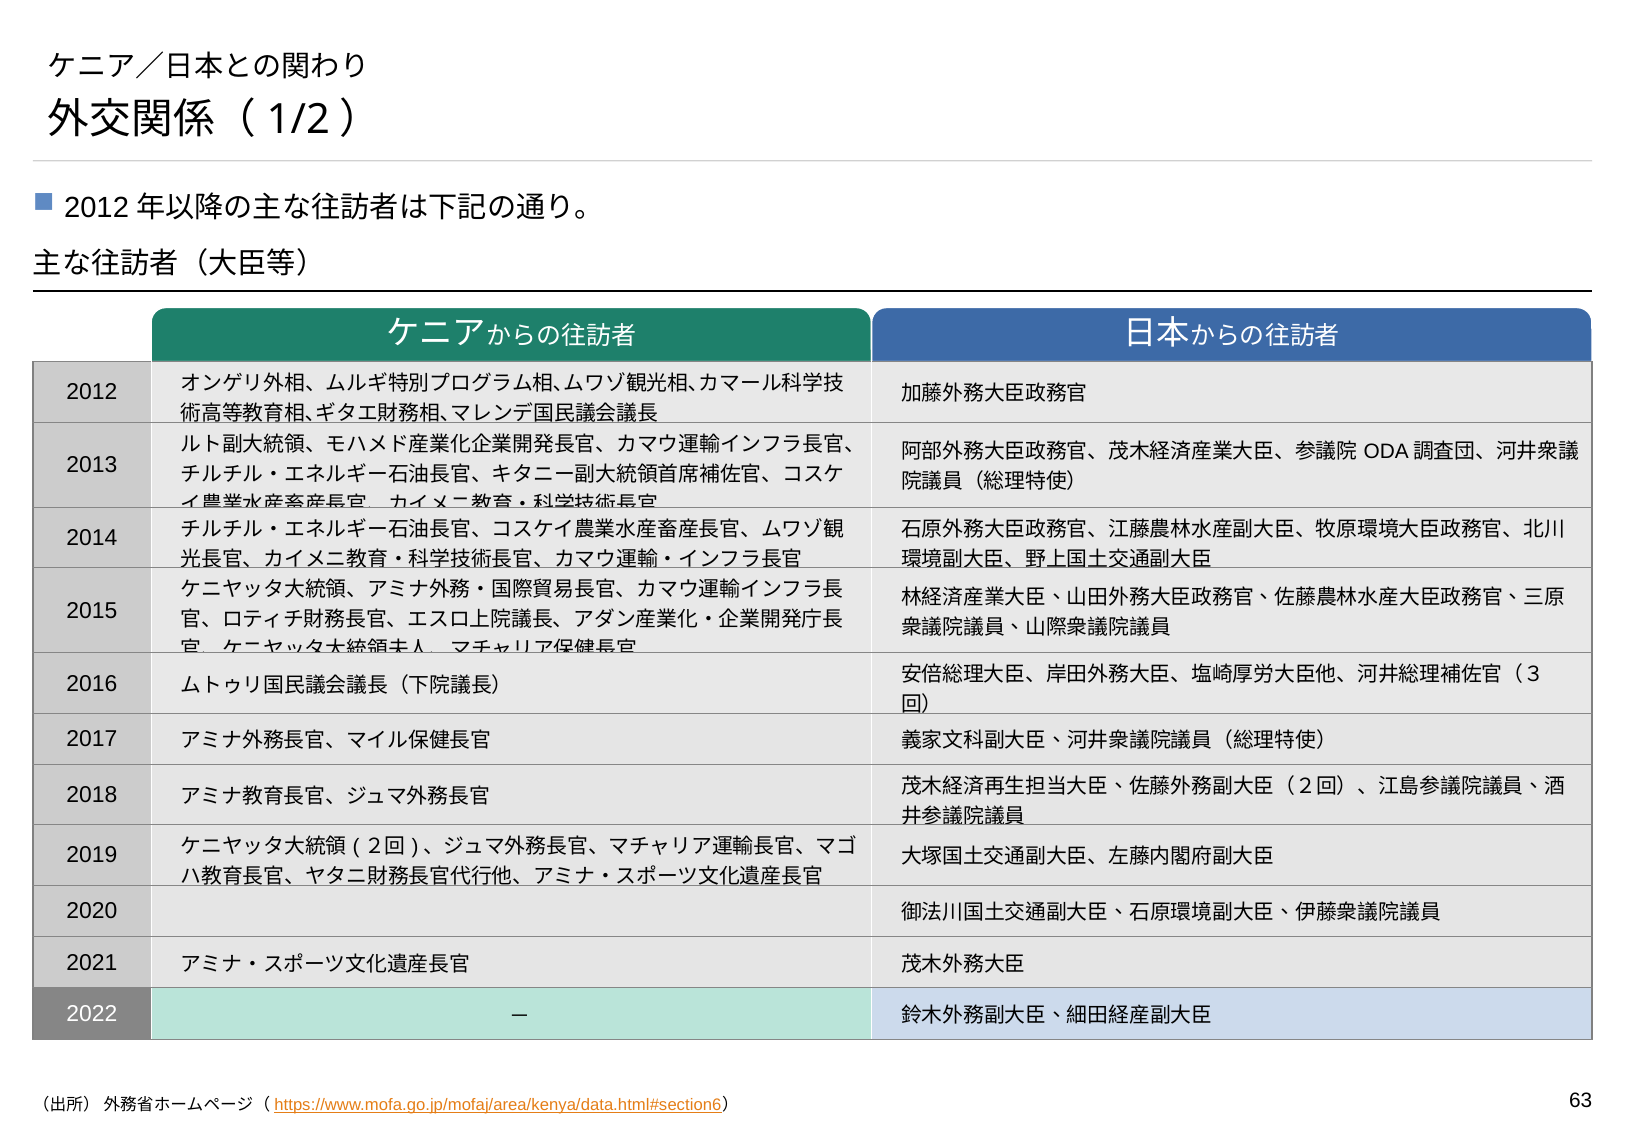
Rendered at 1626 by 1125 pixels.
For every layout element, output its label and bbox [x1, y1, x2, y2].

table_cell [152, 568, 871, 652]
table_cell [872, 988, 1591, 1039]
table_cell [34, 653, 151, 713]
table_cell [152, 937, 871, 987]
text_box [32, 1093, 1534, 1118]
table_cell [152, 714, 871, 764]
text_box [32, 184, 1593, 223]
table_cell [34, 988, 151, 1039]
table_cell [152, 886, 871, 936]
table_header [152, 362, 871, 422]
text_box [148, 305, 1595, 364]
table_cell [152, 423, 871, 507]
table_cell [872, 568, 1591, 652]
table_cell [872, 937, 1591, 987]
table_cell [34, 886, 151, 936]
table_header [872, 362, 1591, 422]
table_cell [34, 423, 151, 507]
table_cell [34, 568, 151, 652]
table_cell [34, 937, 151, 987]
table_cell [34, 825, 151, 885]
table_cell [152, 988, 871, 1039]
text_box [32, 243, 1593, 291]
table_cell [872, 714, 1591, 764]
list [32, 0, 1593, 149]
table_cell [152, 765, 871, 824]
table_cell [152, 508, 871, 567]
table_cell [34, 508, 151, 567]
table_cell [34, 714, 151, 764]
table_cell [872, 765, 1591, 824]
table_header [34, 362, 151, 422]
table_cell [152, 653, 871, 713]
table_cell [872, 886, 1591, 936]
table_cell [152, 825, 871, 885]
table_cell [872, 508, 1591, 567]
table_cell [872, 423, 1591, 507]
table_cell [872, 653, 1591, 713]
table_cell [34, 765, 151, 824]
table_cell [872, 825, 1591, 885]
